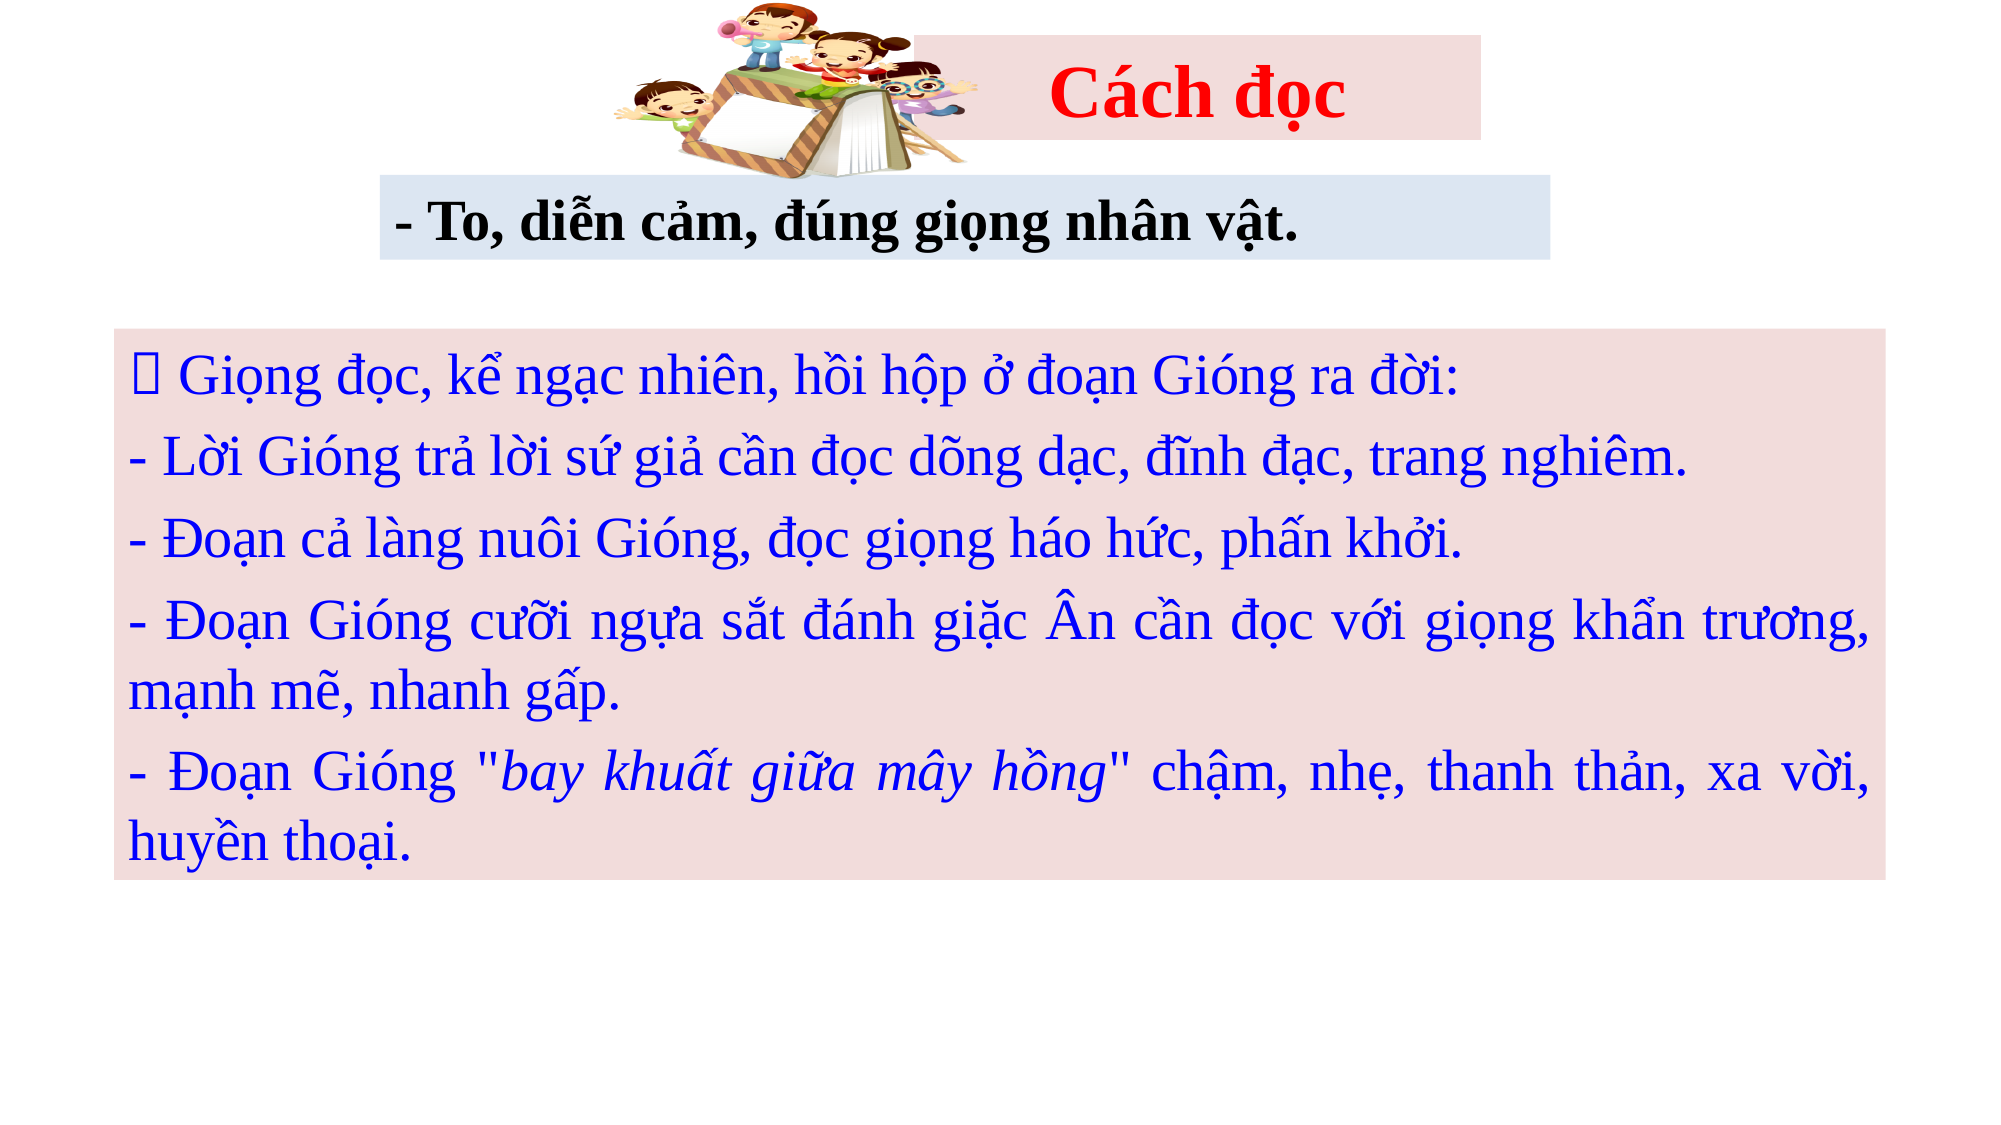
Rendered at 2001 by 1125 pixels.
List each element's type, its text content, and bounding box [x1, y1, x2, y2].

picture [595, 0, 993, 185]
text_box - To, diễn cảm, đúng giọng nhân vật. [379, 174, 1551, 260]
text_box  Giọng đọc, kể ngạc nhiên, hồi hộp ở đoạn Gióng ra đời: - Lời Gióng trả lời sứ giả cần đọc dõng dạc, đĩnh đạc, trang nghiêm. - Đoạn cả làng nuôi Gióng, đọc giọng háo hức, phấn khởi. - Đoạn Gióng cưỡi ngựa sắt đánh giặc Ân cần đọc với giọng khẩn trương, mạnh mẽ, nhanh gấp. - Đoạn Gióng "bay khuất giữa mây hồng" chậm, nhẹ, thanh thản, xa vời, huyền thoại. [114, 328, 1886, 880]
text_box Cách đọc [997, 35, 1481, 140]
